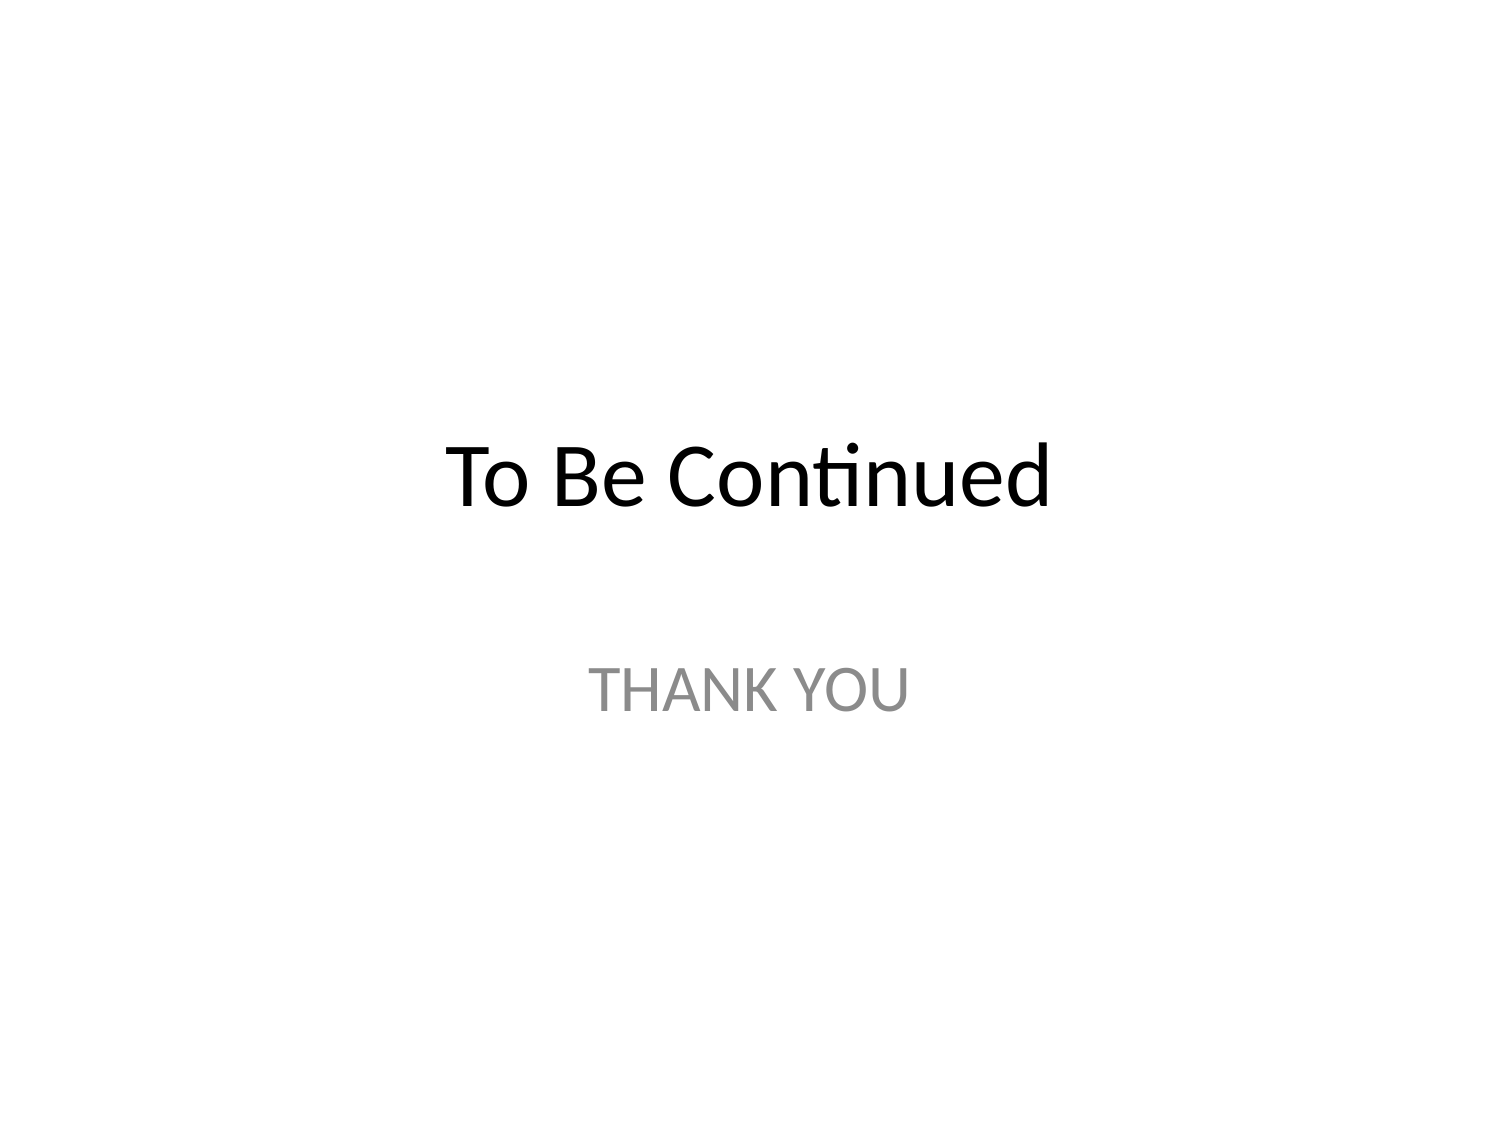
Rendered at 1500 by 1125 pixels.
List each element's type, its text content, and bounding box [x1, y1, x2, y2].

subtitle THANK YOU [225, 637, 1275, 925]
title To Be Continued [112, 349, 1388, 591]
